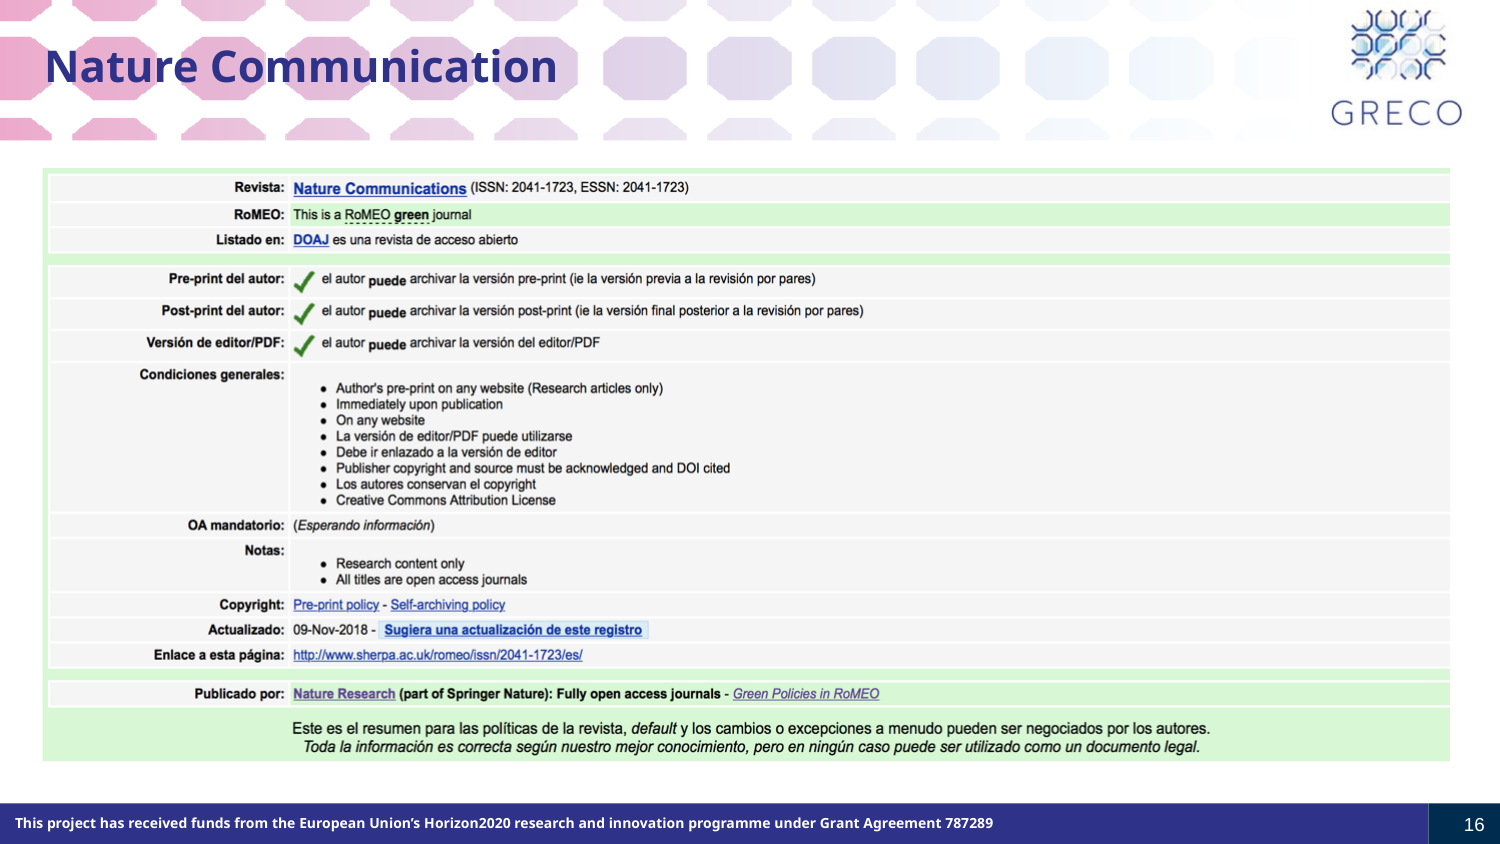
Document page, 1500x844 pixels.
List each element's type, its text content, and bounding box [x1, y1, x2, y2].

picture [29, 162, 1450, 766]
title Nature Communication [29, 0, 1301, 138]
slide_number 16 [1428, 803, 1500, 844]
footer This project has received funds from the European Union’s Horizon2020 research and innovation programme under Grant Agreement 787289 [0, 803, 1428, 844]
picture [0, 0, 1480, 152]
